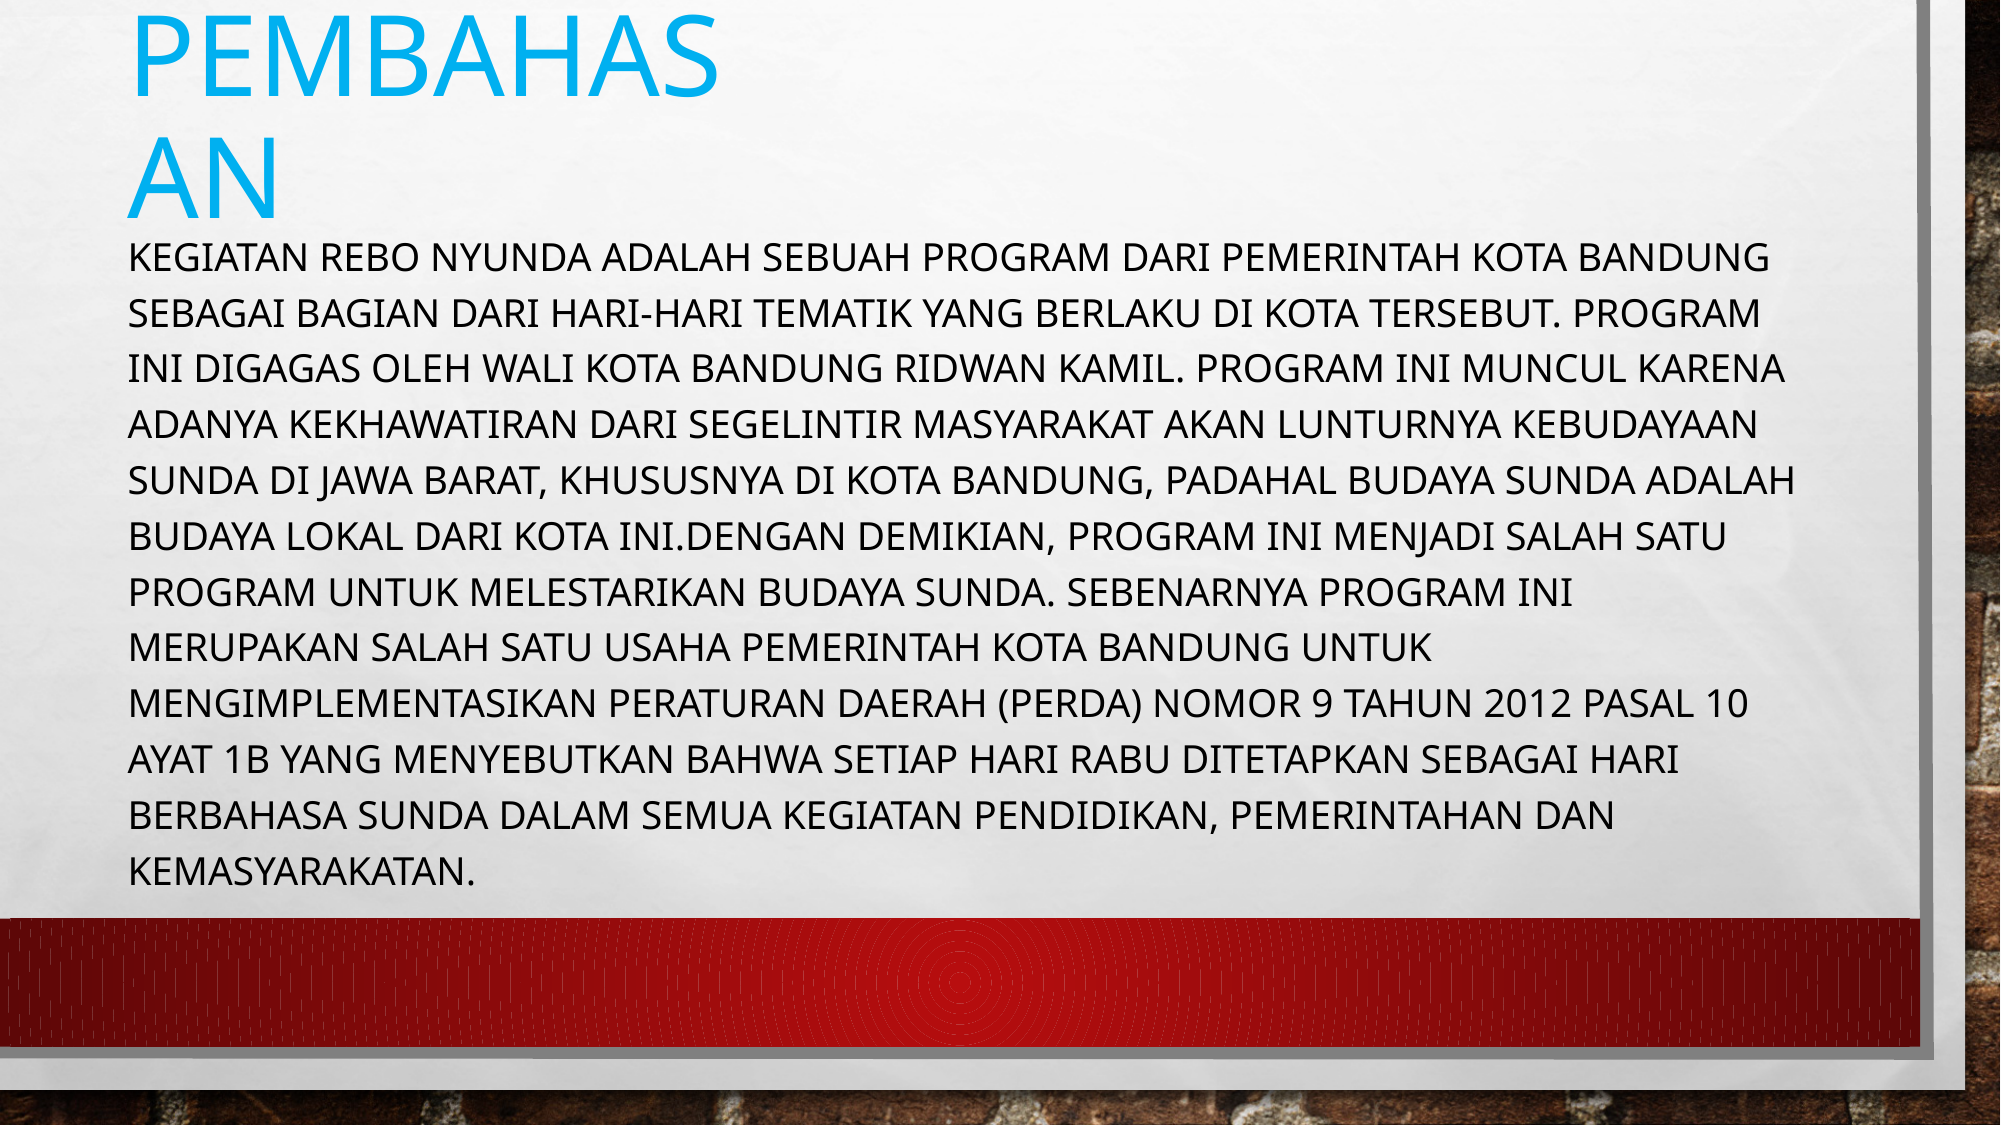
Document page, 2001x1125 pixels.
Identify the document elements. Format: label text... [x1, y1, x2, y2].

picture [0, 0, 2000, 1125]
list Kegiatan Rebo Nyunda adalah sebuah program dari pemerintah Kota Bandung sebagai bagian dari hari-hari tematik yang berlaku di kota tersebut. Program ini digagas oleh Wali kota Bandung Ridwan Kamil. Program ini muncul karena adanya kekhawatiran dari segelintir masyarakat akan lunturnya kebudayaan Sunda di Jawa Barat, khususnya di Kota Bandung, padahal budaya Sunda adalah budaya lokal dari kota ini.Dengan demikian, program ini menjadi salah satu program untuk melestarikan budaya Sunda. Sebenarnya program ini merupakan salah satu usaha Pemerintah Kota Bandung untuk mengimplementasikan Peraturan Daerah (Perda) Nomor 9 Tahun 2012 pasal 10 ayat 1b yang menyebutkan bahwa setiap hari Rabu ditetapkan sebagai hari berbahasa Sunda dalam semua kegiatan Pendidikan, Pemerintahan dan kemasyarakatan. [112, 215, 1818, 913]
title pembahasan [112, 26, 795, 215]
